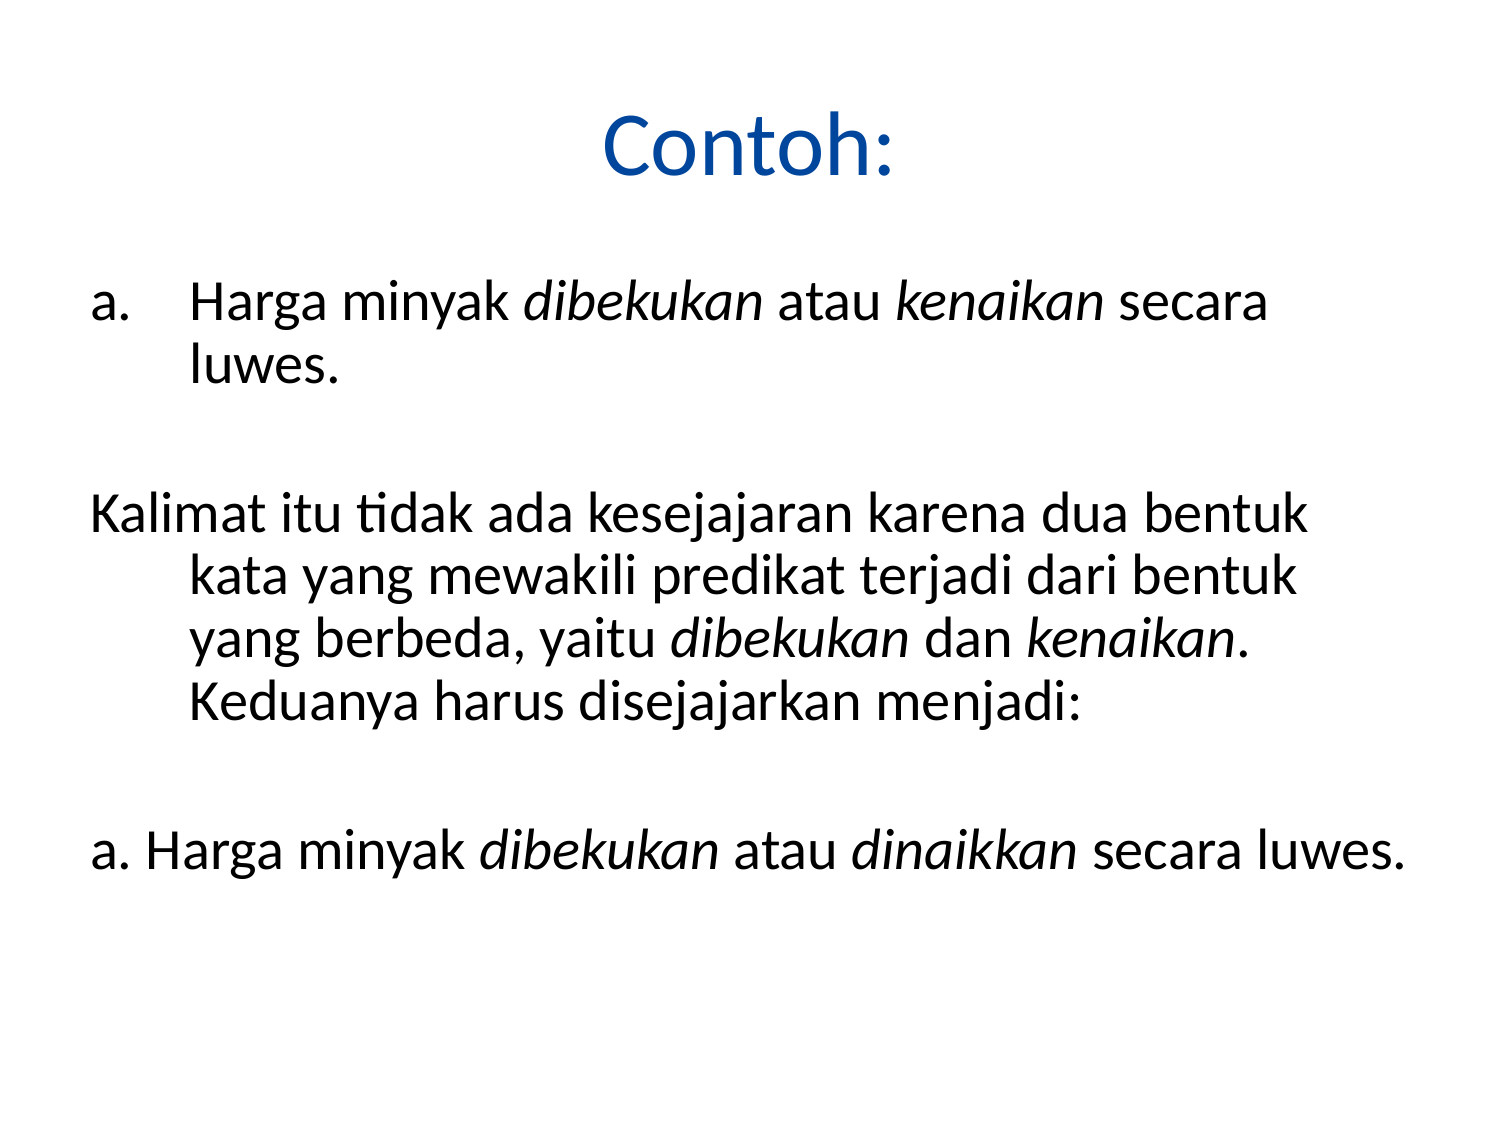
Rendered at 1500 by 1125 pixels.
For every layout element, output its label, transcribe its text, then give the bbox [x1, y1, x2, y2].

list Harga minyak dibekukan atau kenaikan secara luwes. Kalimat itu tidak ada kesejajaran karena dua bentuk kata yang mewakili predikat terjadi dari bentuk yang berbeda, yaitu dibekukan dan kenaikan. Keduanya harus disejajarkan menjadi: a. Harga minyak dibekukan atau dinaikkan secara luwes. [75, 262, 1425, 1005]
title Contoh: [75, 45, 1425, 233]
